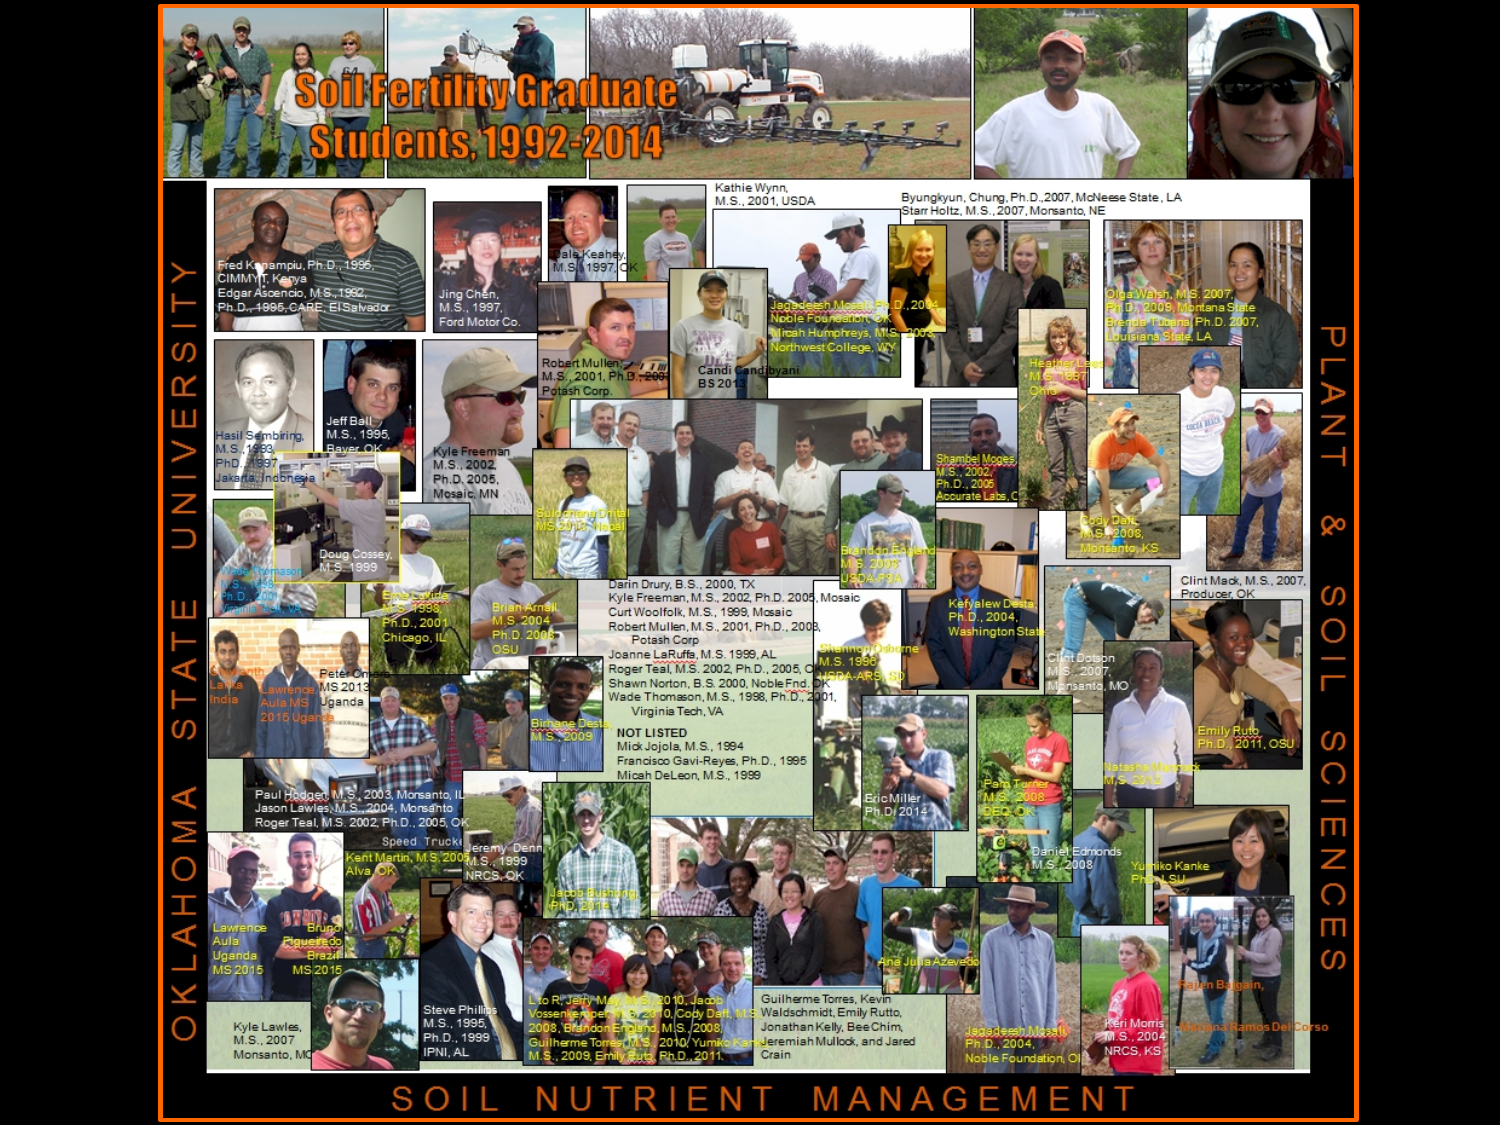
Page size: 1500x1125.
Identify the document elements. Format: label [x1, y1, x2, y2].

picture [162, 8, 1355, 1119]
